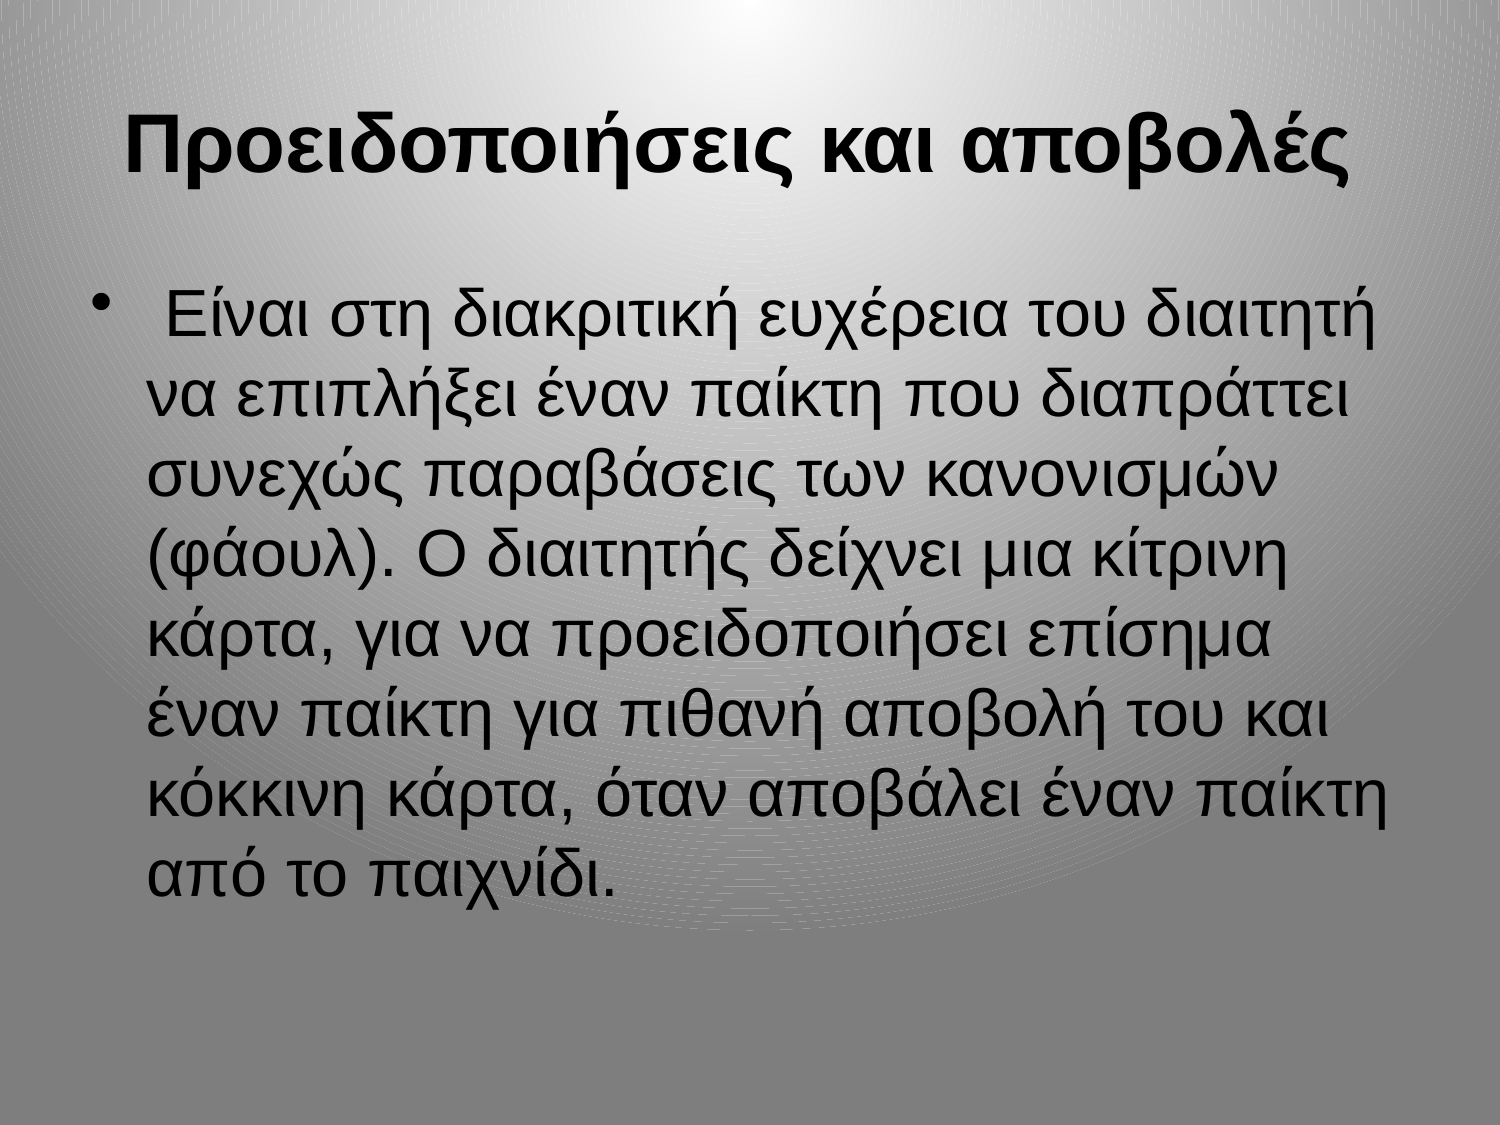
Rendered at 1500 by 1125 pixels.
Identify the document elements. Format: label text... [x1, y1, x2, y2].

title Προειδοποιήσεις και αποβολές [74, 44, 1426, 233]
list Είναι στη διακριτική ευχέρεια του διαιτητή να επιπλήξει έναν παίκτη που διαπράττει συνεχώς παραβάσεις των κανονισμών (φάουλ). Ο διαιτητής δείχνει μια κίτρινη κάρτα, για να προειδοποιήσει επίσημα έναν παίκτη για πιθανή αποβολή του και κόκκινη κάρτα, όταν αποβάλει έναν παίκτη από το παιχνίδι. [74, 262, 1426, 1006]
